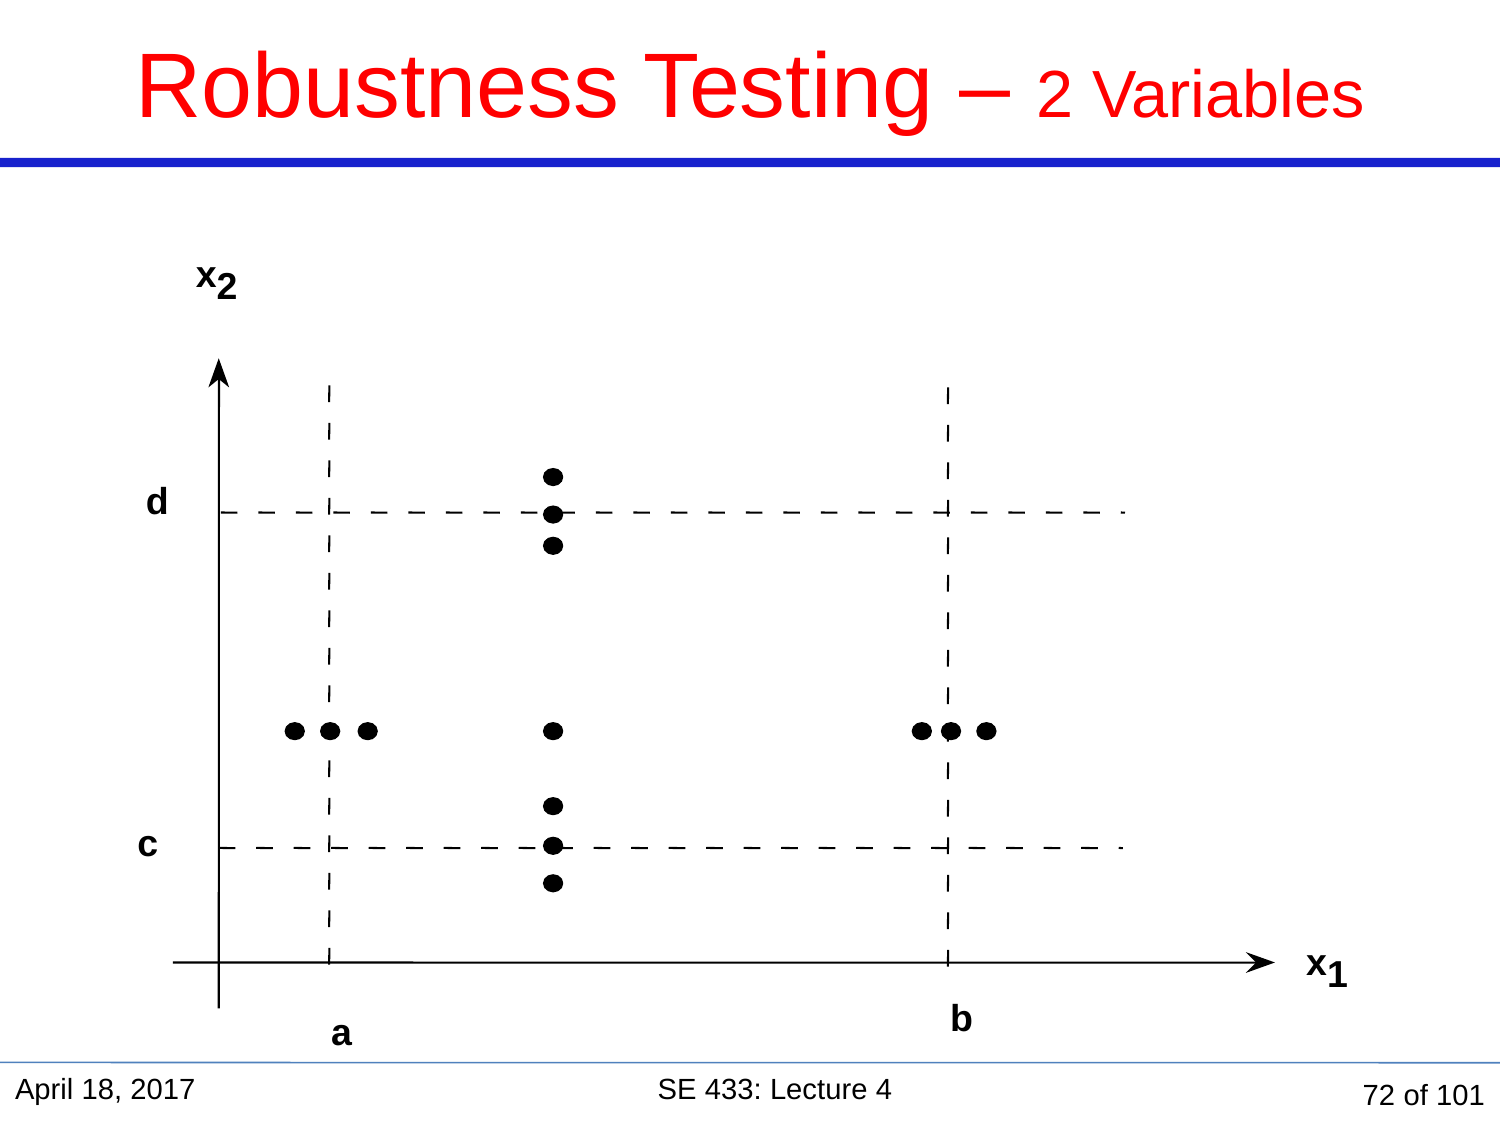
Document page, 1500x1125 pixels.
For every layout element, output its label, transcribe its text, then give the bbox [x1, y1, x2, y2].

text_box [137, 249, 1349, 1054]
footer SE 433: Lecture 4 [312, 1063, 1238, 1125]
title Robustness Testing – 2 Variables [0, 0, 1500, 163]
slide_number 72 of 101 [1249, 1062, 1500, 1125]
text_box [149, 125, 1361, 1028]
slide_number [0, 1062, 312, 1125]
